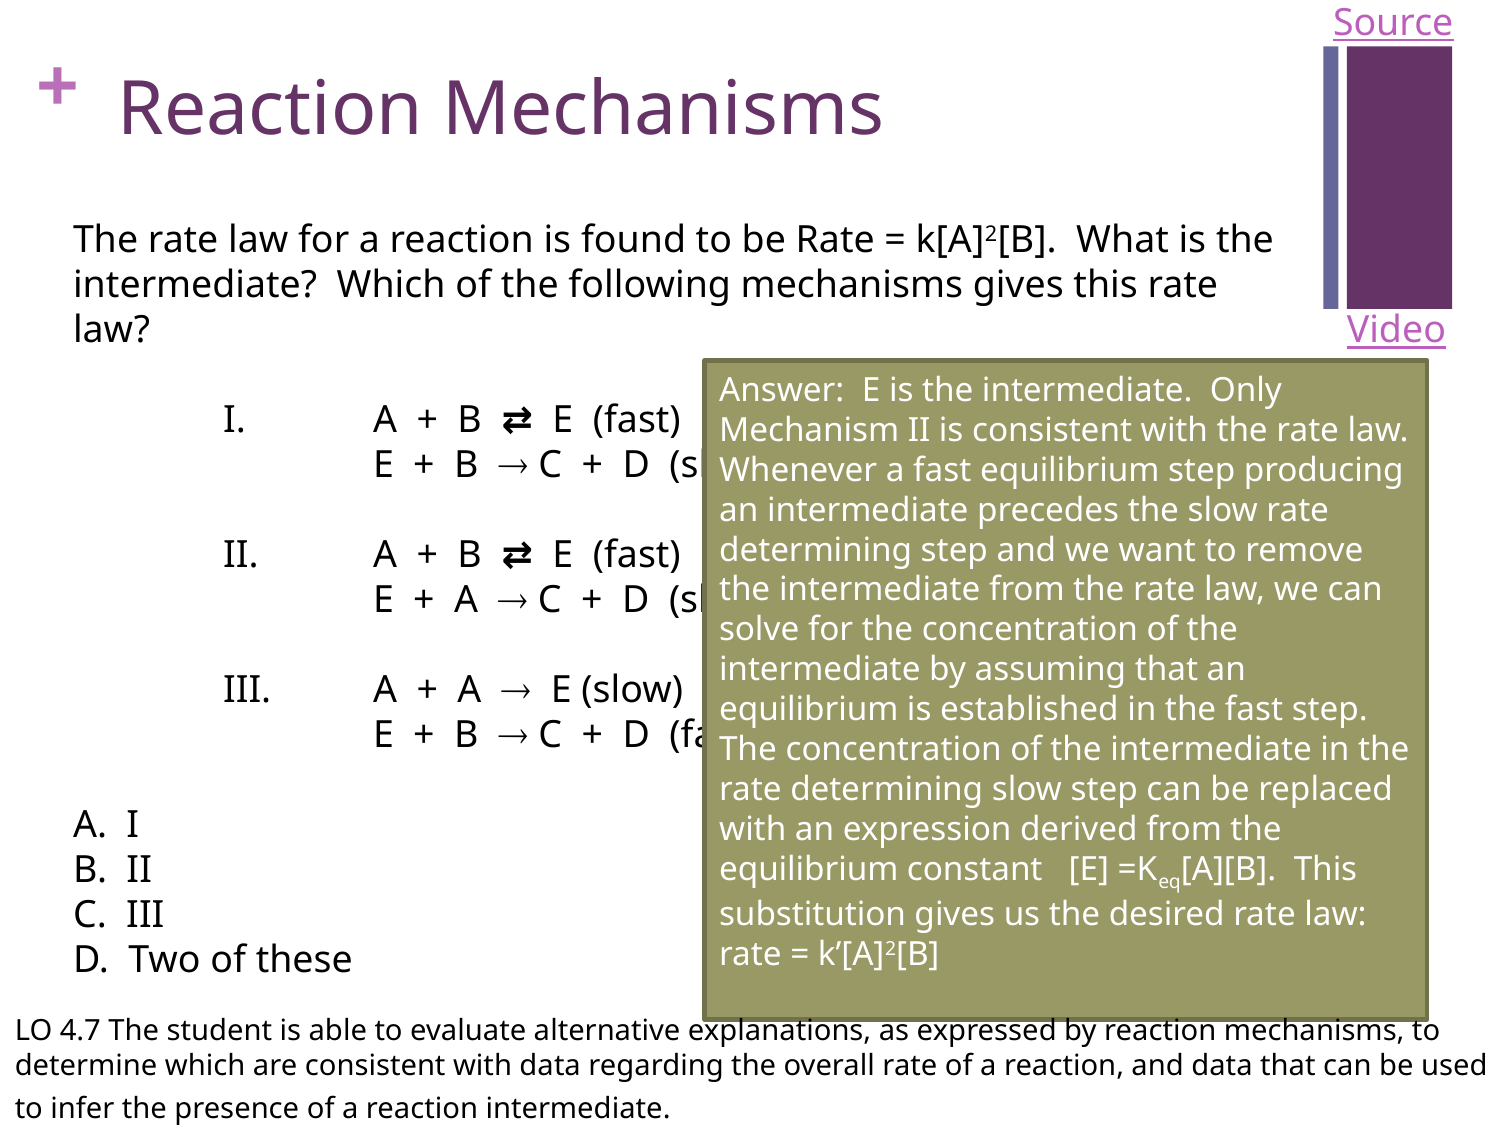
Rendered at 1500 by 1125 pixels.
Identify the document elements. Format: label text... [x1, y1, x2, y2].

text_box Answer: E is the intermediate. Only Mechanism II is consistent with the rate law. Whenever a fast equilibrium step producing an intermediate precedes the slow rate determining step and we want to remove the intermediate from the rate law, we can solve for the concentration of the intermediate by assuming that an equilibrium is established in the fast step. The concentration of the intermediate in the rate determining slow step can be replaced with an expression derived from the equilibrium constant [E] =Keq[A][B]. This substitution gives us the desired rate law: rate = k’[A]2[B] [702, 358, 1429, 1004]
text_box LO 4.7 The student is able to evaluate alternative explanations, as expressed by reaction mechanisms, to determine which are consistent with data regarding the overall rate of a reaction, and data that can be used to infer the presence of a reaction intermediate. [0, 1004, 1500, 1125]
text_box Video [1332, 297, 1479, 364]
title Reaction Mechanisms [102, 52, 1232, 181]
text_box The rate law for a reaction is found to be Rate = k[A]2[B]. What is the intermediate? Which of the following mechanisms gives this rate law? I. A + B ⇄ E (fast) E + B  C + D (slow) II. A + B ⇄ E (fast) E + A  C + D (slow) III. A + A  E (slow) E + B  C + D (fast) A. I B. II C. III D. Two of these [58, 207, 1302, 988]
text_box Source [1318, 0, 1479, 57]
